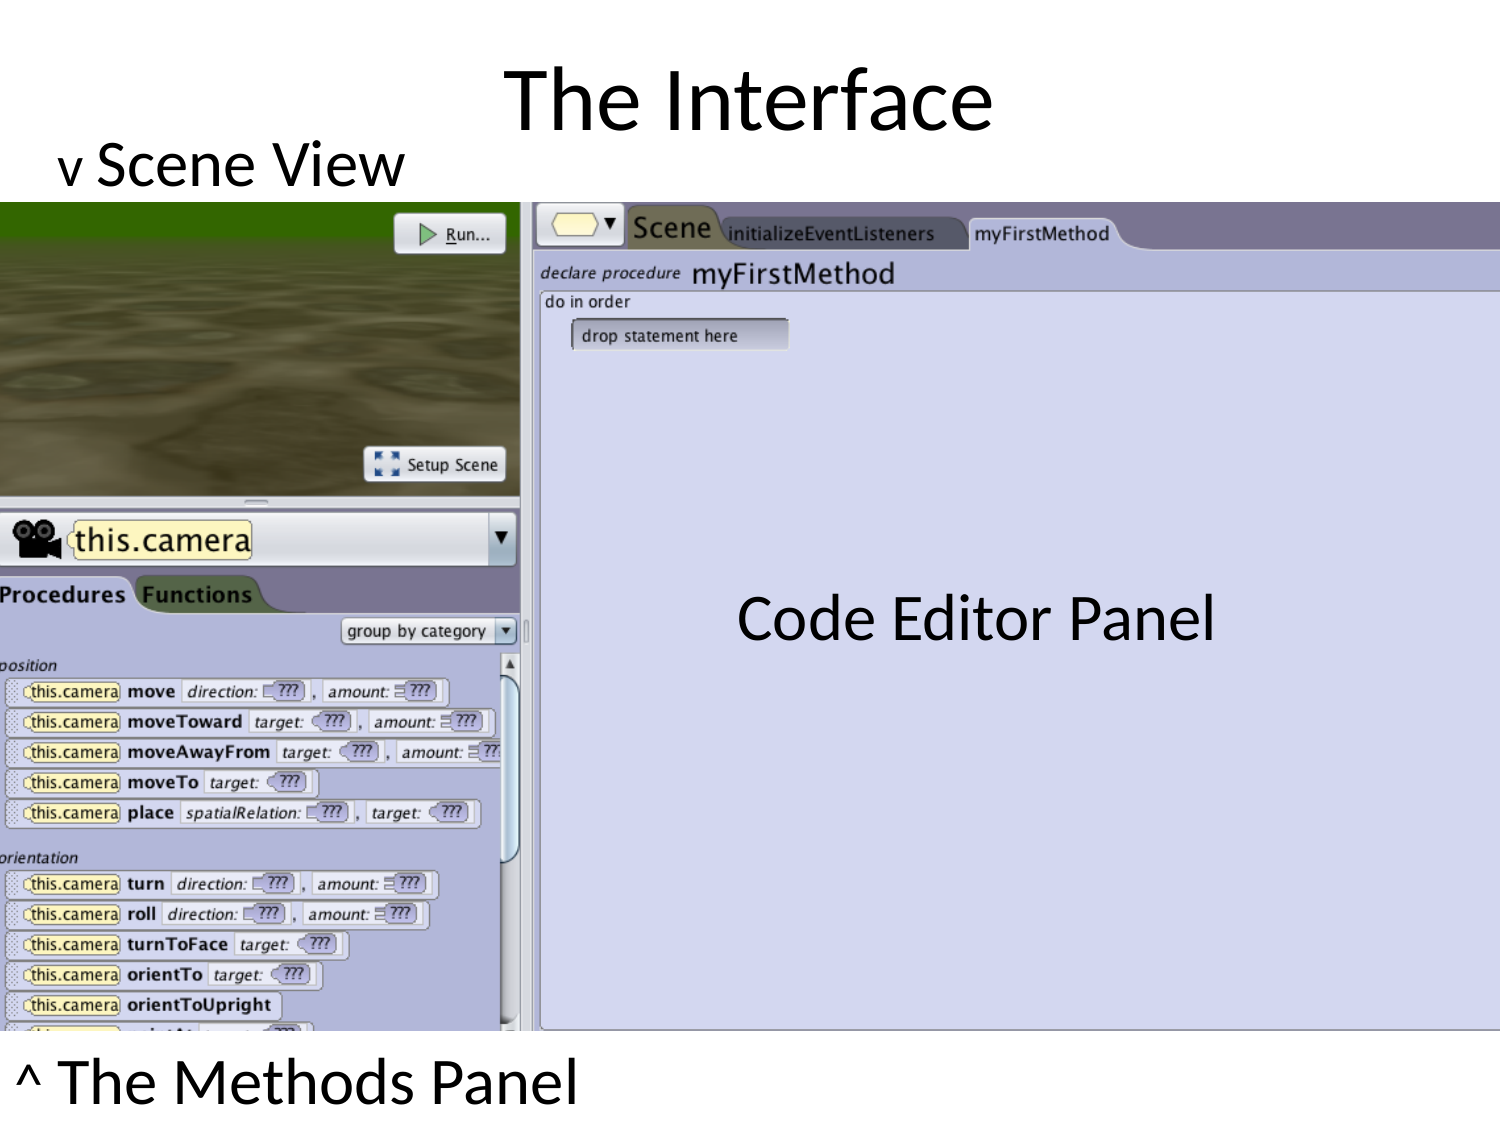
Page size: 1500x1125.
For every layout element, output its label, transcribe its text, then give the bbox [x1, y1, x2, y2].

title The Interface [75, 0, 1425, 188]
text_box v Scene View [42, 111, 422, 200]
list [0, 201, 1500, 1031]
text_box ^ The Methods Panel [0, 1038, 619, 1125]
